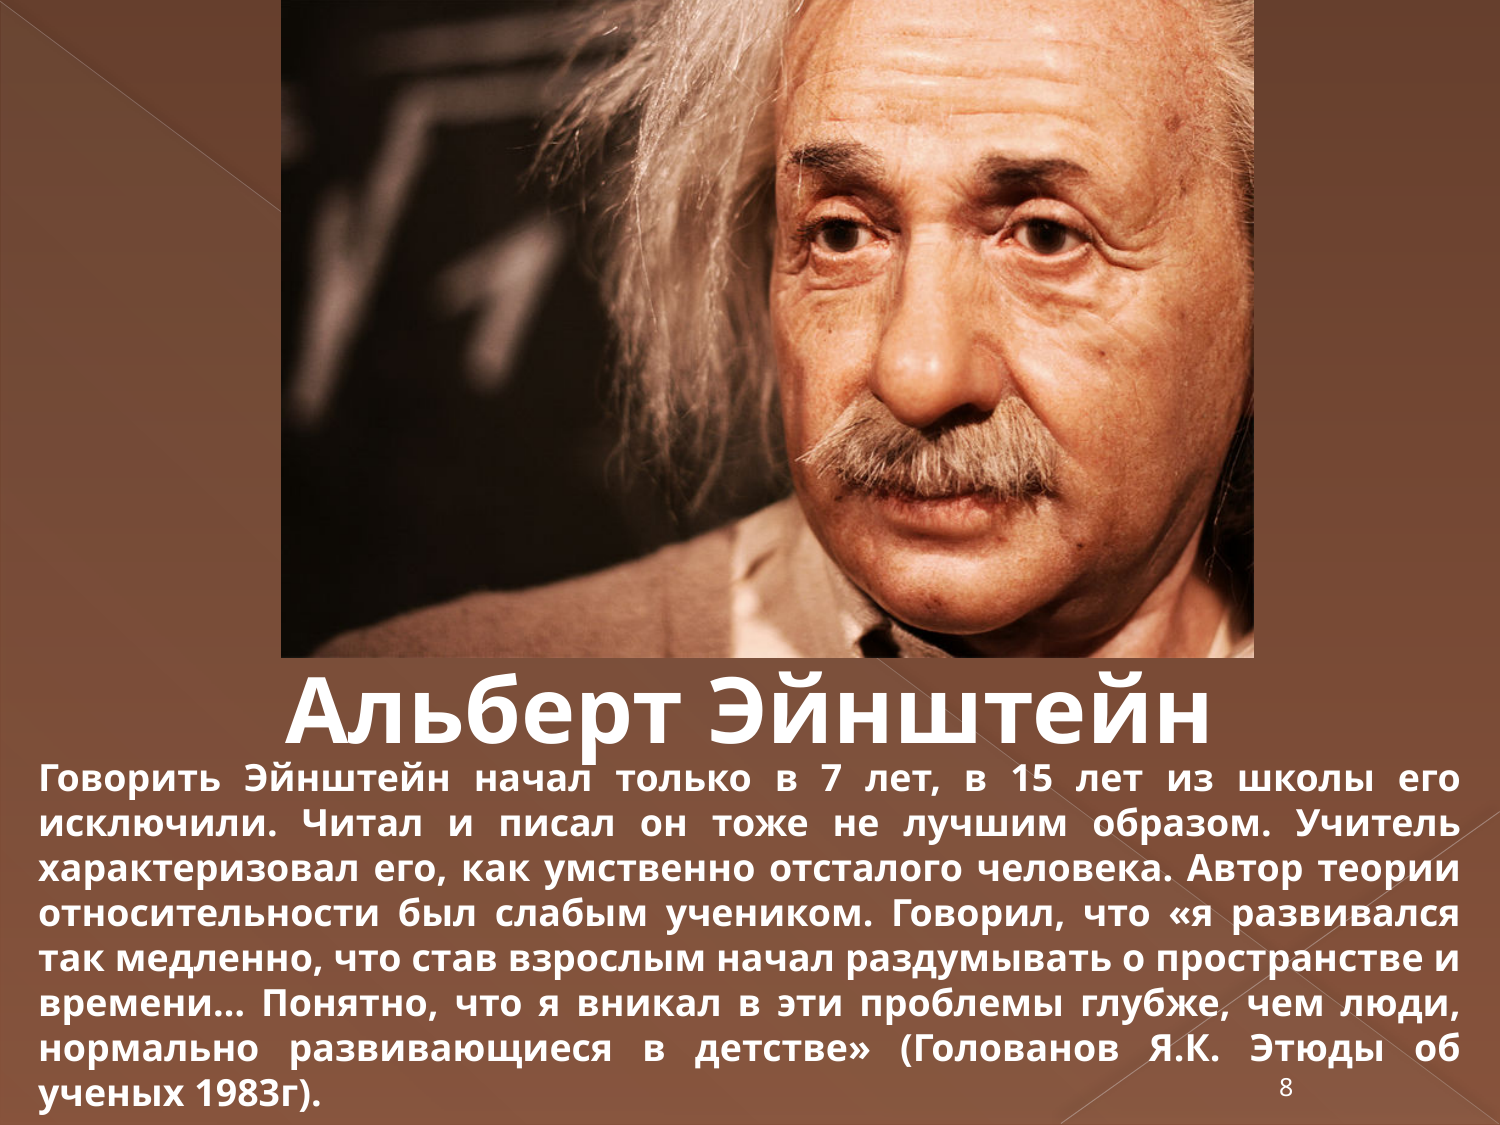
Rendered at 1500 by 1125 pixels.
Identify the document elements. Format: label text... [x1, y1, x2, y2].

picture [280, 0, 1255, 658]
text_box Альберт Эйнштейн [234, 644, 1266, 746]
text_box Говорить Эйнштейн начал только в 7 лет, в 15 лет из школы его исключили. Читал и писал он тоже не лучшим образом. Учитель характеризовал его, как умственно отсталого человека. Автор теории относительности был слабым учеником. Говорил, что «я развивался так медленно, что став взрослым начал раздумывать о пространстве и времени… Понятно, что я вникал в эти проблемы глубже, чем люди, нормально развивающиеся в детстве» (Голованов Я.К. Этюды об ученых 1983г). [23, 746, 1477, 1121]
slide_number 8 [1245, 1063, 1328, 1113]
